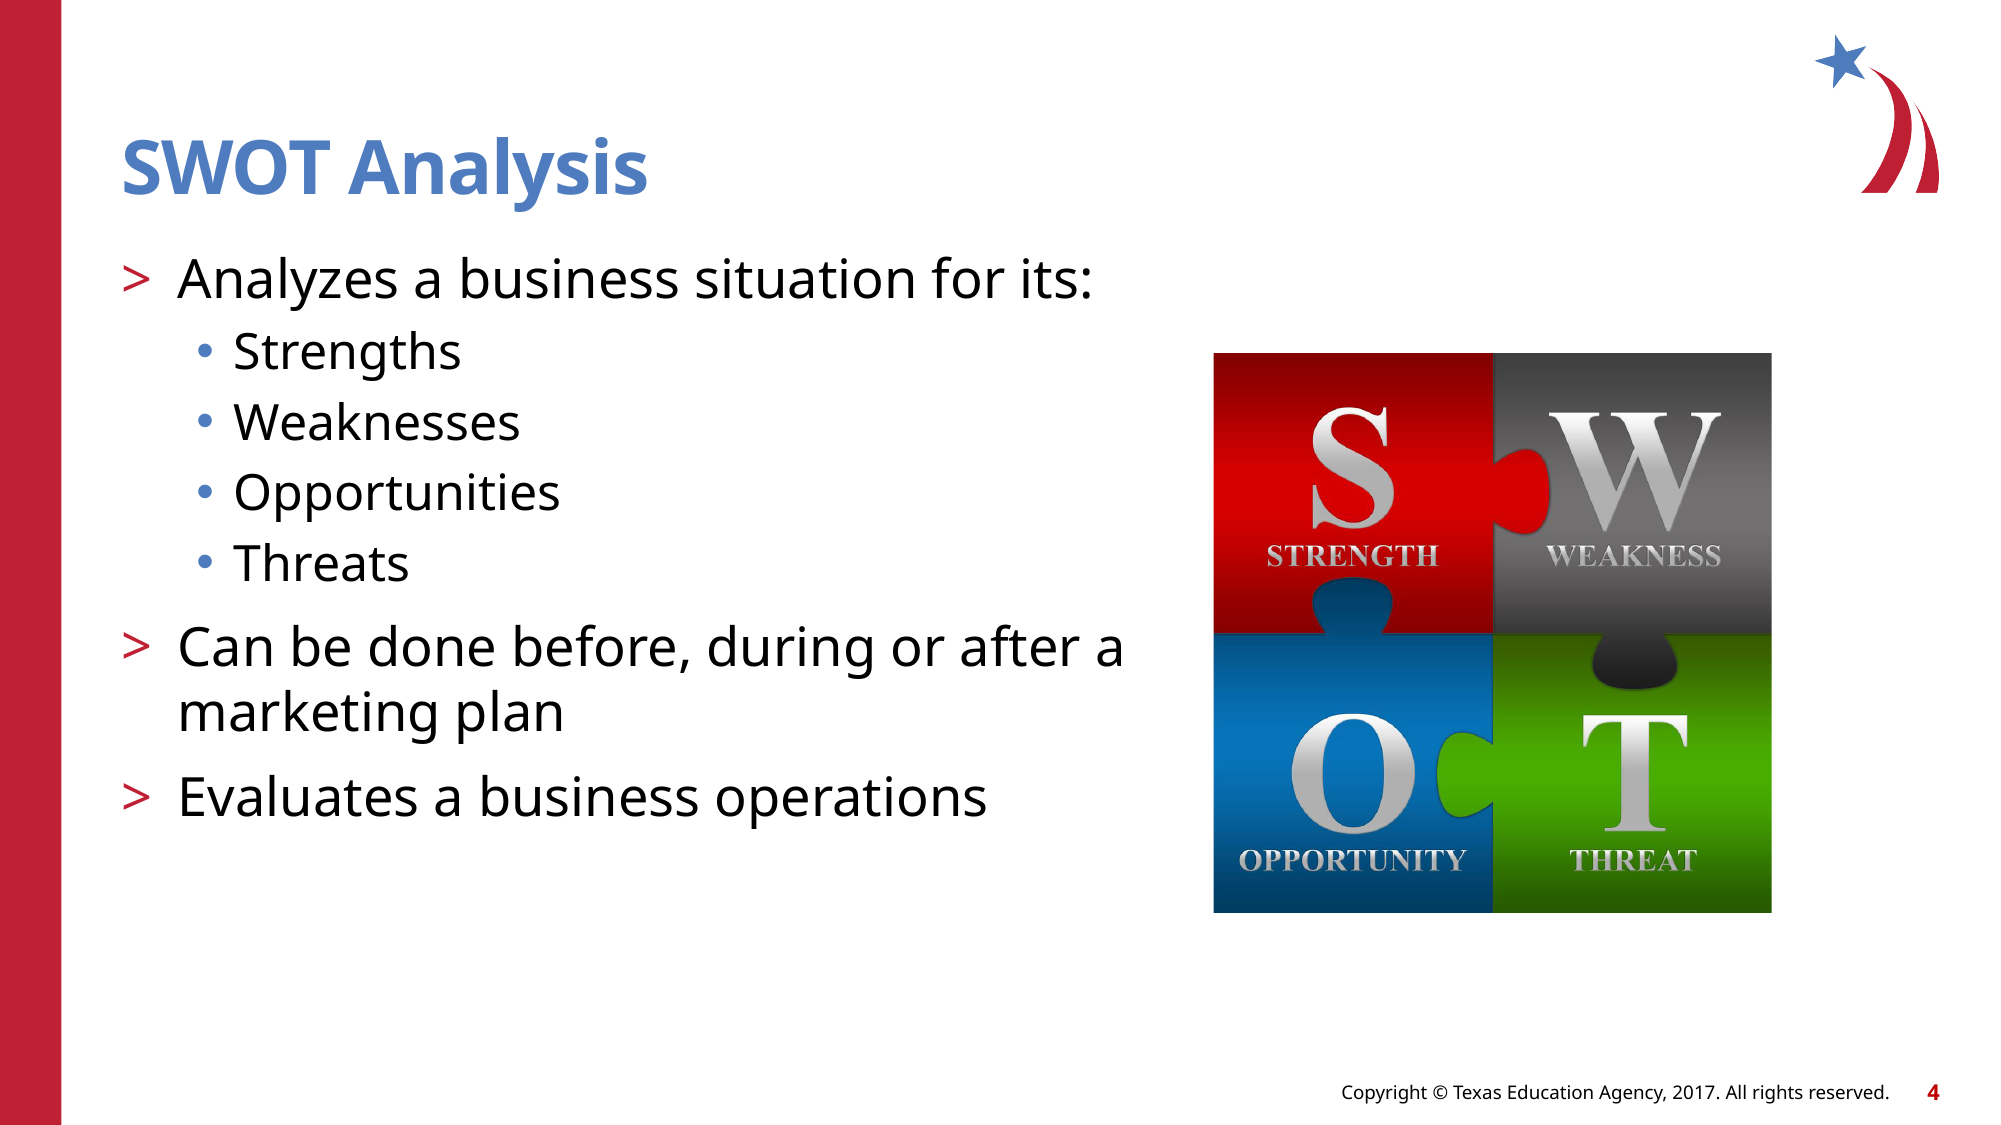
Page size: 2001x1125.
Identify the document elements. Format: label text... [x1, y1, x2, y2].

list Analyzes a business situation for its: Strengths Weaknesses Opportunities Threats Can be done before, during or after a marketing plan Evaluates a business operations [121, 244, 1214, 1022]
picture [1814, 34, 1939, 193]
picture [1213, 353, 1772, 913]
title SWOT Analysis [121, 66, 1772, 211]
